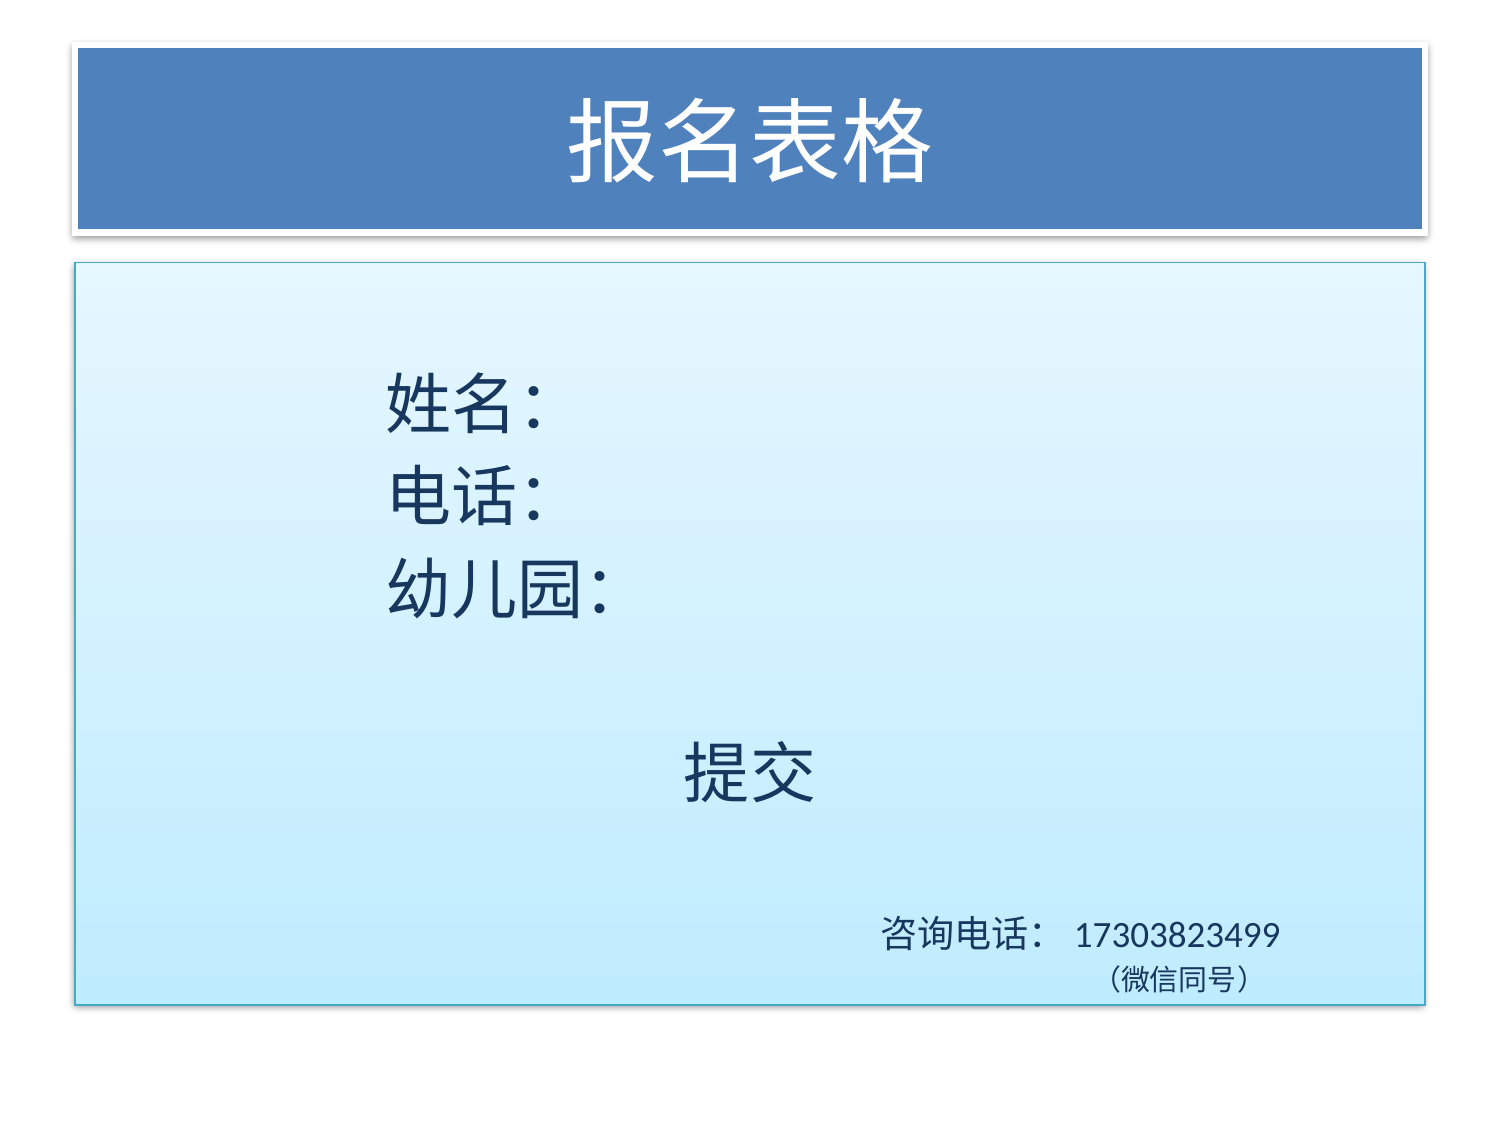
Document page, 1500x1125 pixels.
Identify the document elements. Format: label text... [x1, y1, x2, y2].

list 姓名： 电话： 幼儿园： 提交 咨询电话：17303823499 （微信同号） [74, 262, 1426, 1006]
title 报名表格 [72, 42, 1428, 236]
